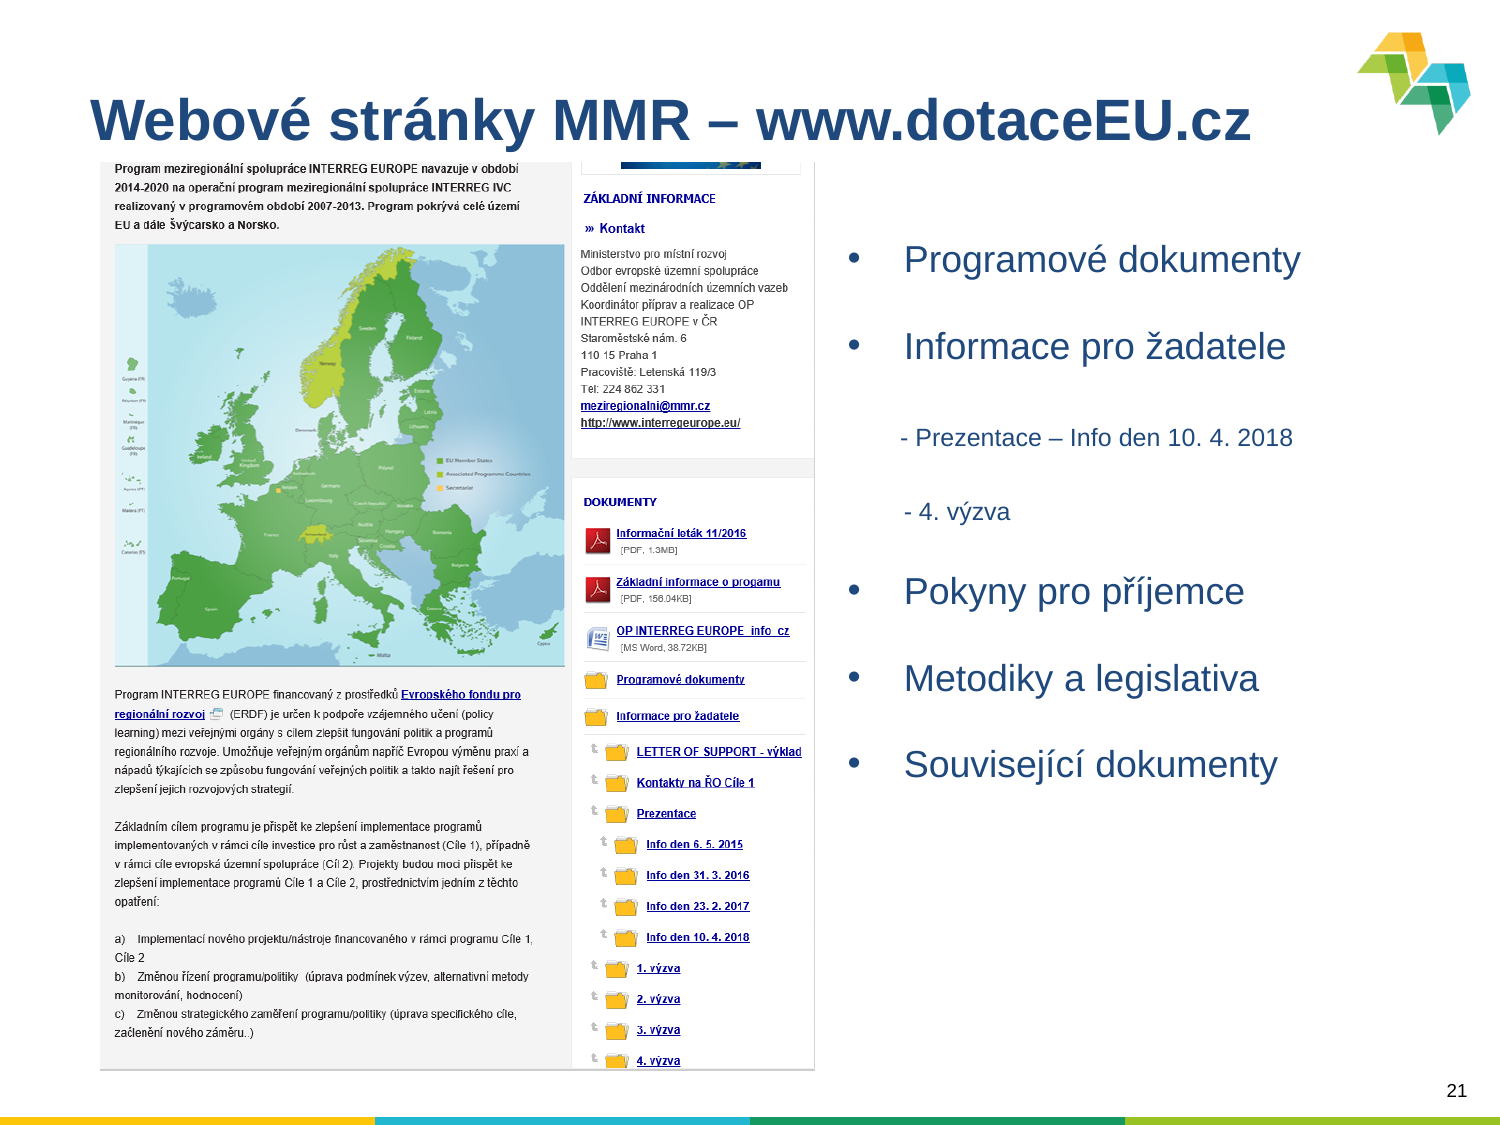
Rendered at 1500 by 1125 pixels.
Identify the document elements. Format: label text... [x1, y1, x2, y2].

list Programové dokumenty Informace pro žadatele - Prezentace – Info den 10. 4. 2018 - 4. výzva Pokyny pro příjemce Metodiky a legislativa Související dokumenty [832, 227, 1422, 1075]
picture [100, 162, 815, 1072]
picture [1353, 28, 1471, 138]
title Webové stránky MMR – www.dotaceEU.cz [75, 70, 1425, 163]
